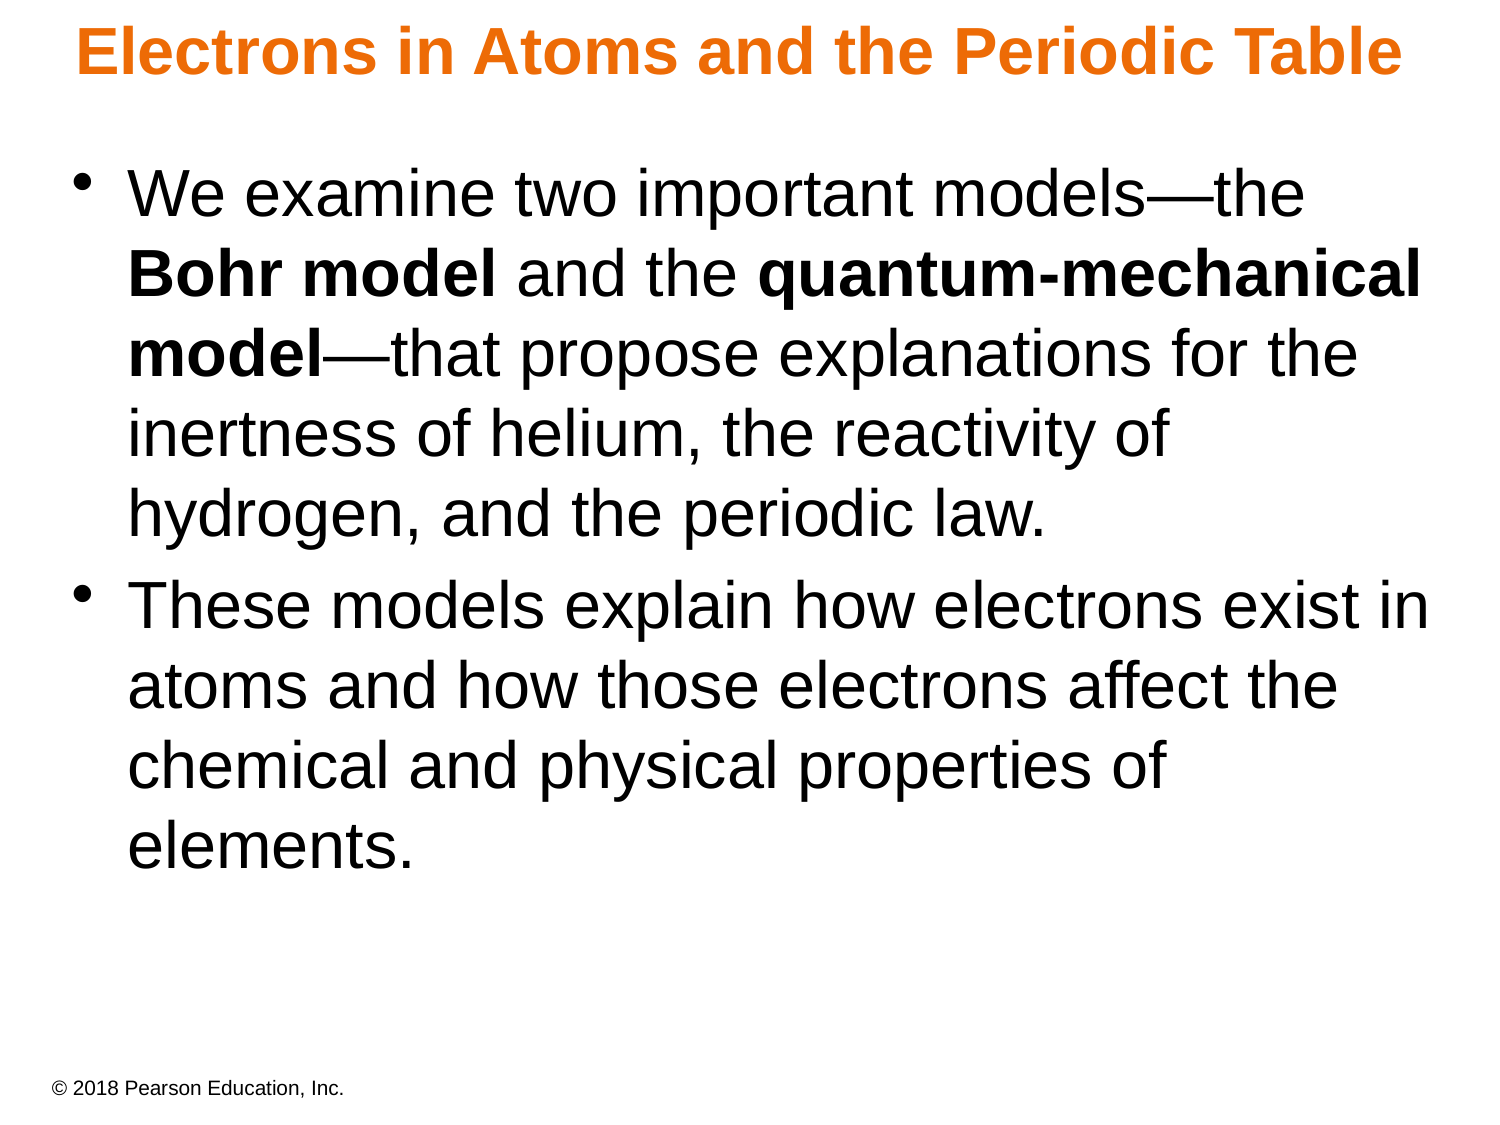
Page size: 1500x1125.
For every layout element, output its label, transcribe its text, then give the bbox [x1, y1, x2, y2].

list We examine two important models—the Bohr model and the quantum-mechanical model—that propose explanations for the inertness of helium, the reactivity of hydrogen, and the periodic law. These models explain how electrons exist in atoms and how those electrons affect the chemical and physical properties of elements. [56, 141, 1455, 901]
title Electrons in Atoms and the Periodic Table [0, 0, 1500, 203]
